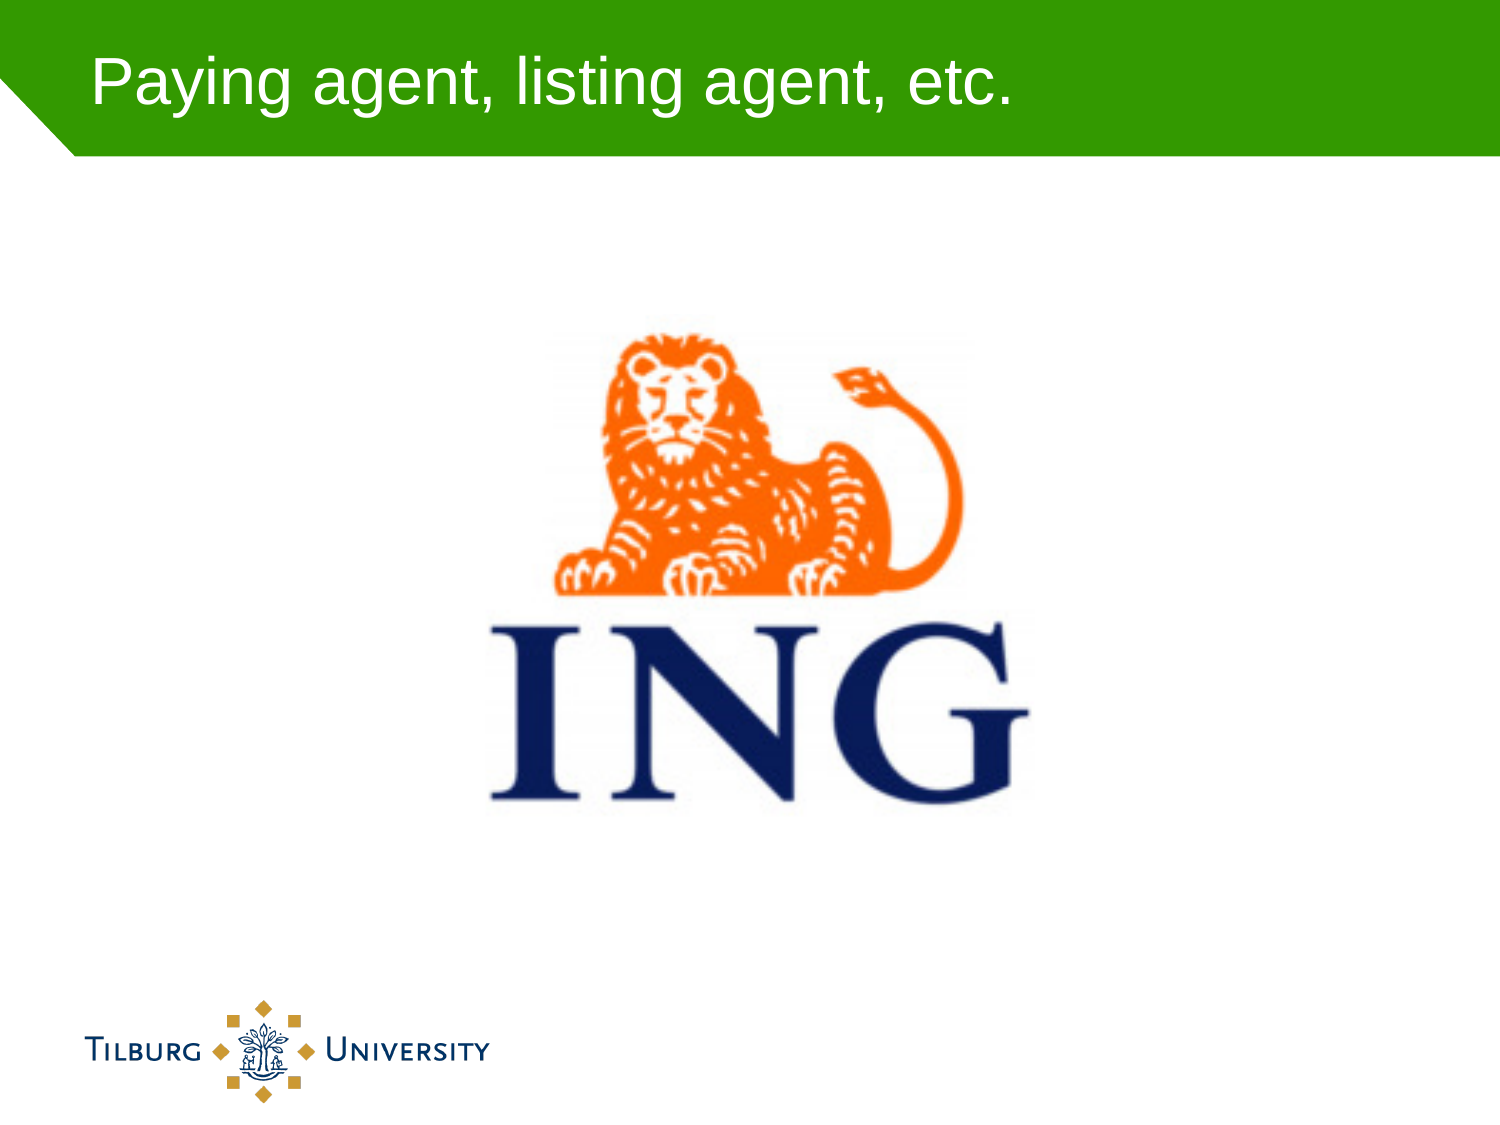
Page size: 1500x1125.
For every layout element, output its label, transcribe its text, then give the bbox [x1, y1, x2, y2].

title Paying agent, listing agent, etc. [74, 0, 1426, 157]
picture [78, 994, 495, 1111]
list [418, 314, 1104, 828]
